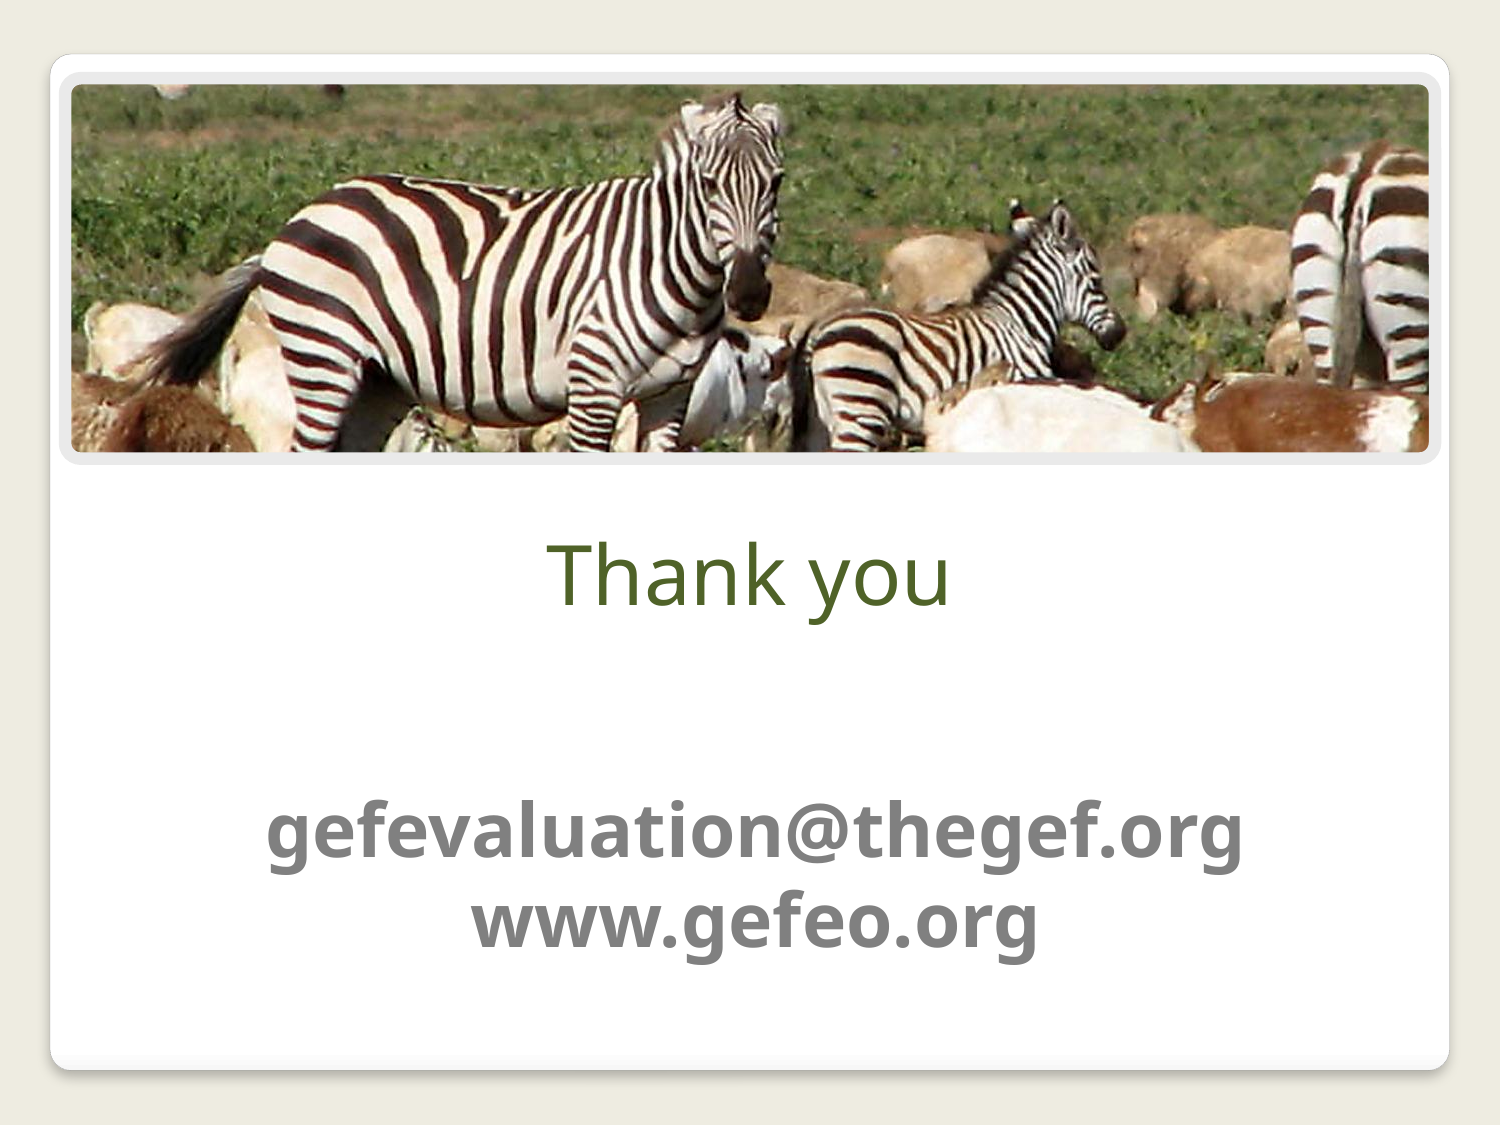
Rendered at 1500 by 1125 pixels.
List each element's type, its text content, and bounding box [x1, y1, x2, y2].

subtitle gefevaluation@thegef.org www.gefeo.org [118, 775, 1394, 1012]
title Thank you [112, 515, 1388, 657]
picture [64, 77, 1436, 459]
